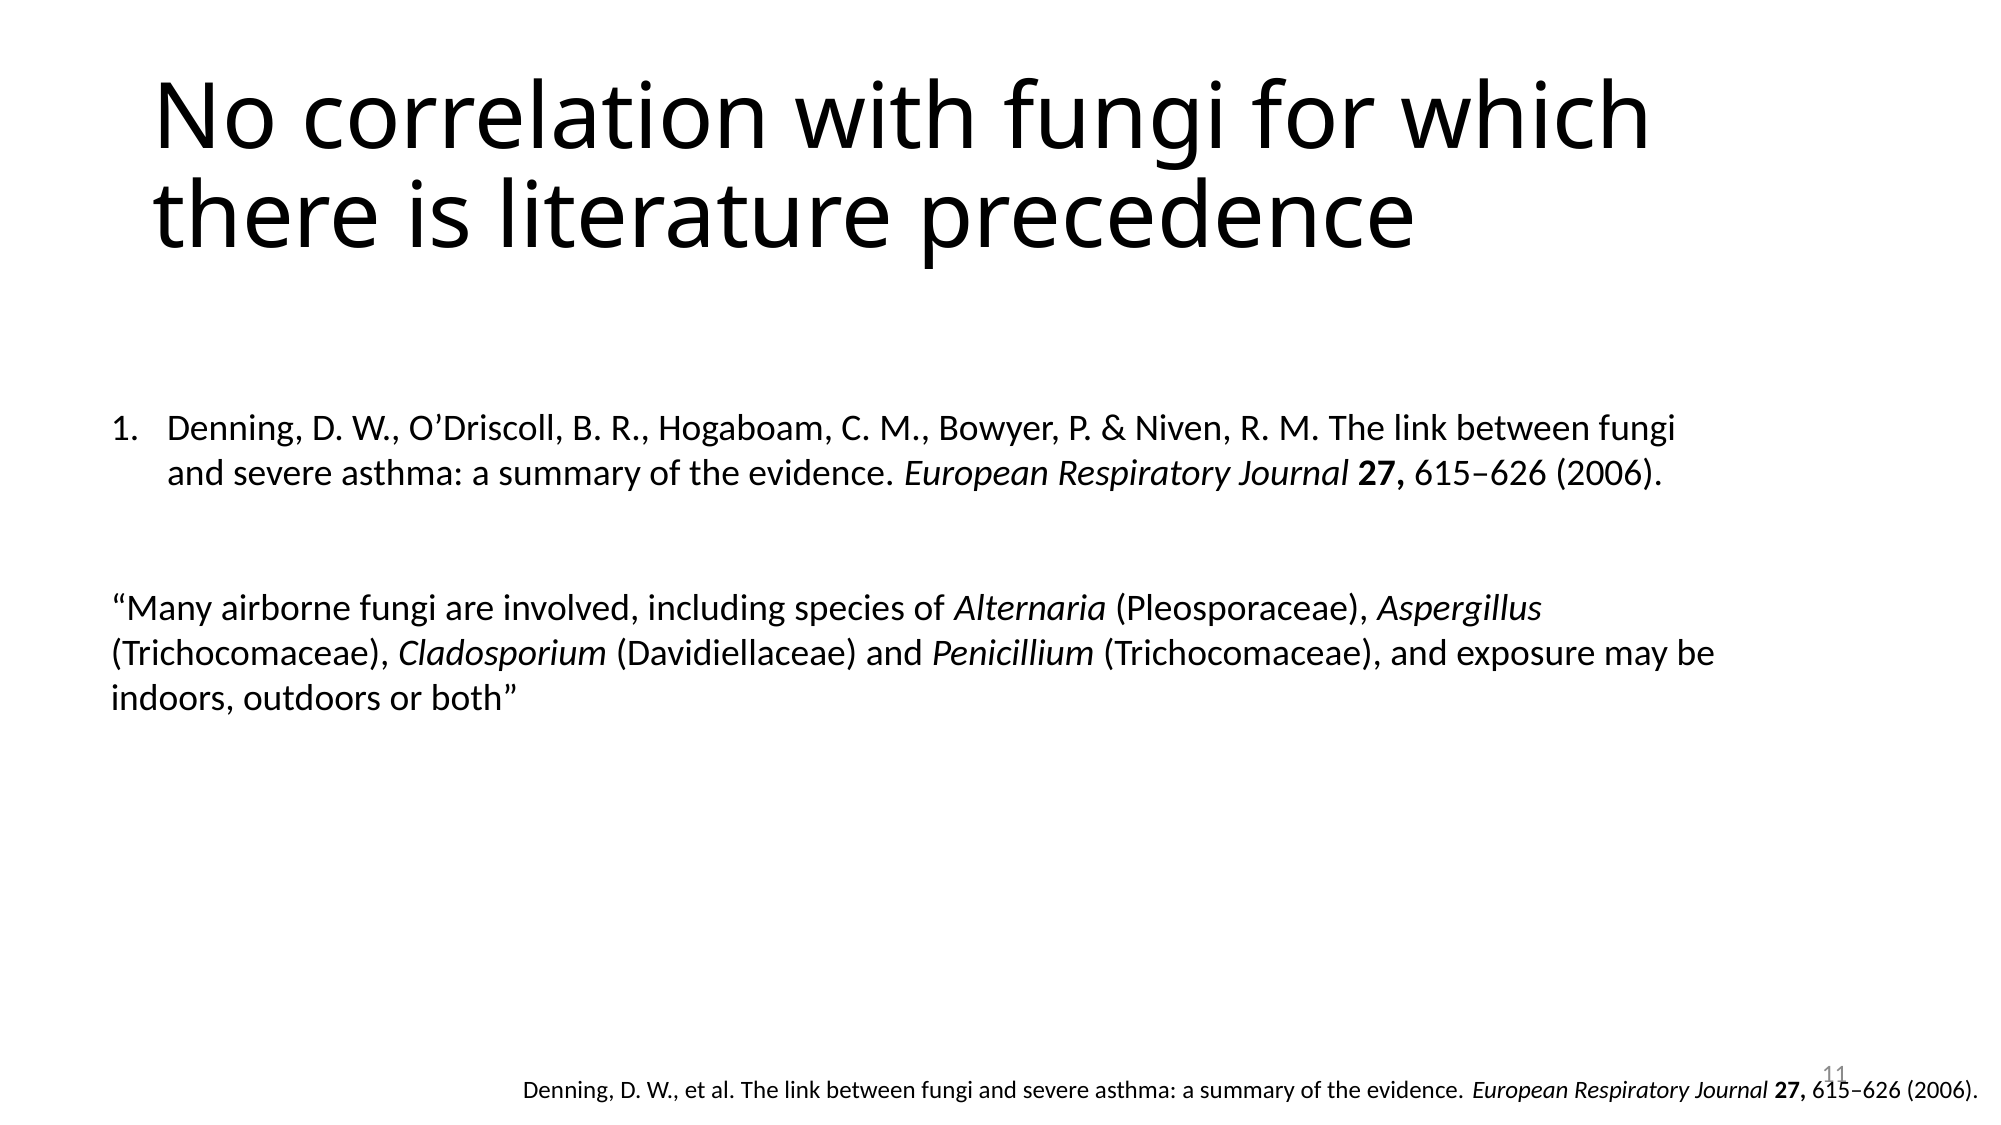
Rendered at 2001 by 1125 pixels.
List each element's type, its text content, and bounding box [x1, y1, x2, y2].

title No correlation with fungi for which there is literature precedence [137, 59, 1863, 278]
text_box Denning, D. W., et al. The link between fungi and severe asthma: a summary of the evidence. European Respiratory Journal 27, 615–626 (2006). [508, 1066, 1995, 1112]
text_box Denning, D. W., O’Driscoll, B. R., Hogaboam, C. M., Bowyer, P. & Niven, R. M. The link between fungi and severe asthma: a summary of the evidence. European Respiratory Journal 27, 615–626 (2006). “Many airborne fungi are involved, including species of Alternaria (Pleosporaceae), Aspergillus (Trichocomaceae), Cladosporium (Davidiellaceae) and Penicillium (Trichocomaceae), and exposure may be indoors, outdoors or both” [96, 395, 1735, 726]
slide_number 11 [1412, 1042, 1863, 1103]
